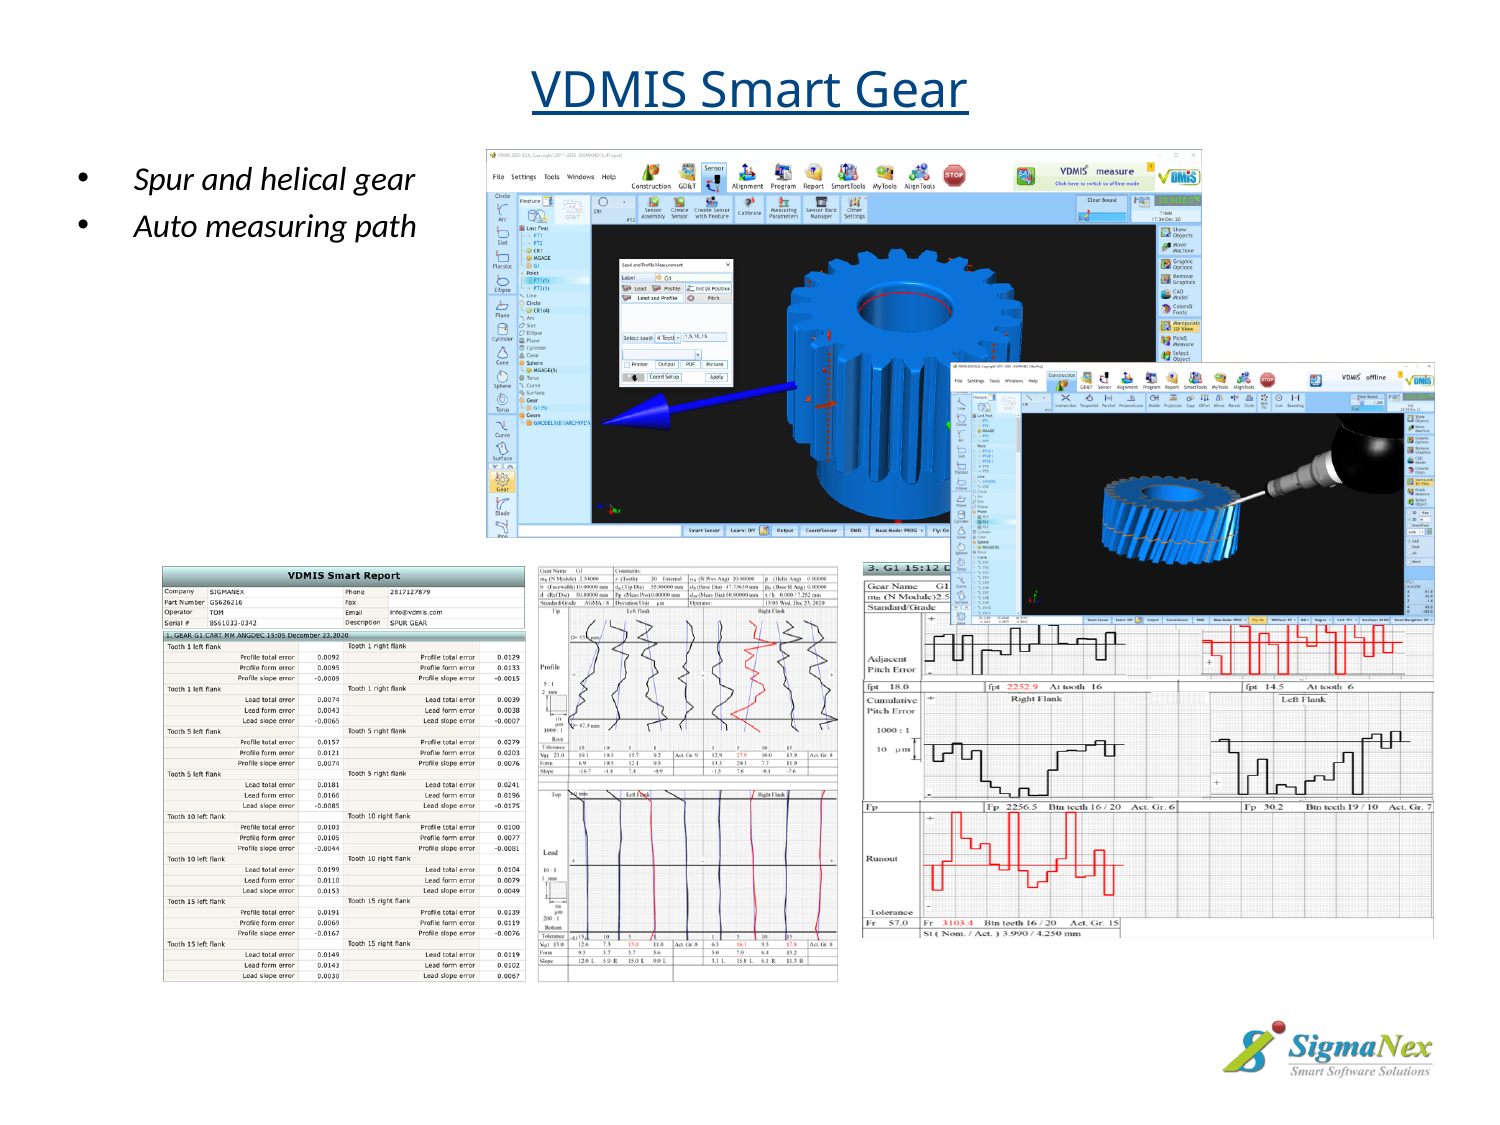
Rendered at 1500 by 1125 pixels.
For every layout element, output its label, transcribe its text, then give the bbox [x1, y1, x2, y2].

text_box VDMIS Smart Gear [24, 37, 1475, 138]
text_box Spur and helical gear Auto measuring path [62, 149, 475, 525]
picture [1212, 1012, 1449, 1091]
picture [162, 562, 838, 988]
picture [486, 149, 1435, 938]
